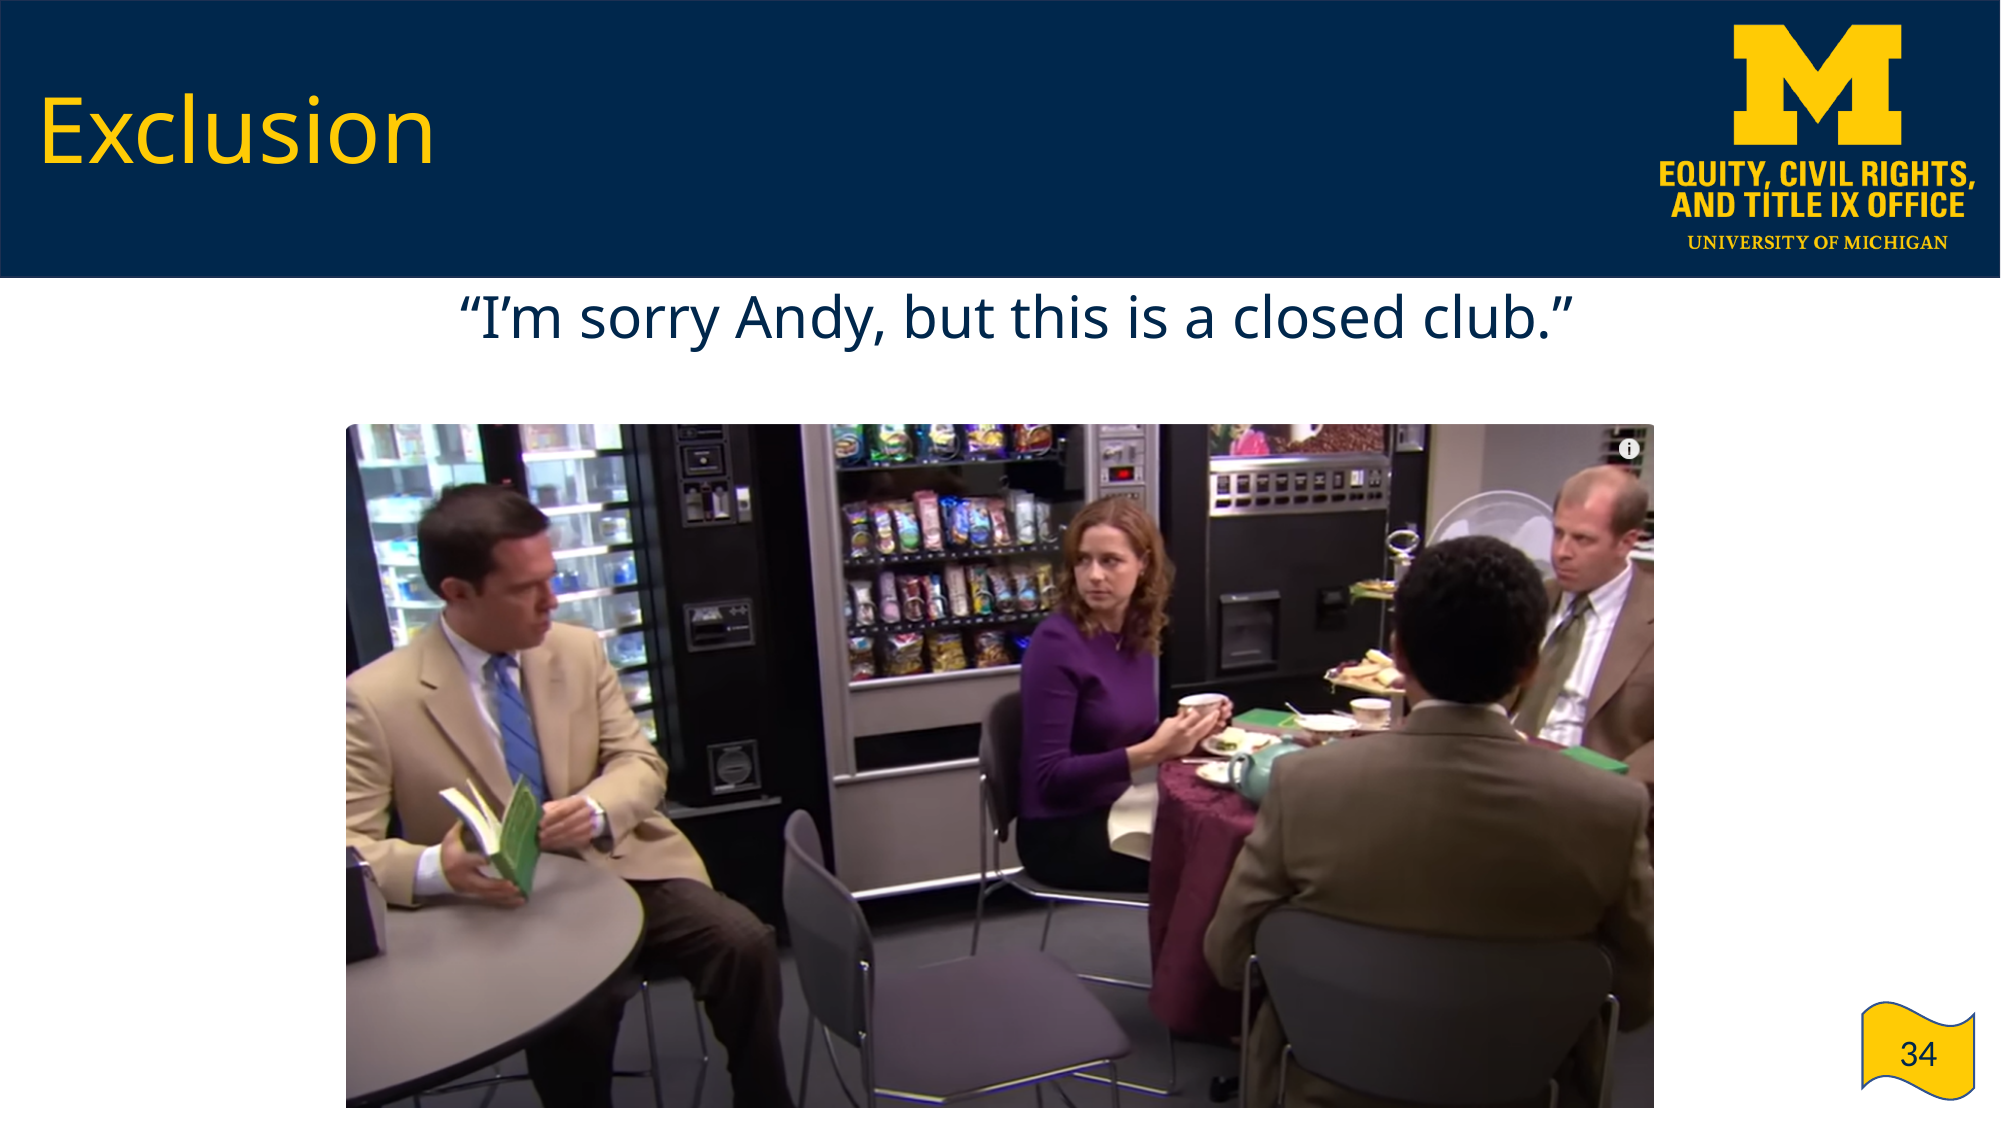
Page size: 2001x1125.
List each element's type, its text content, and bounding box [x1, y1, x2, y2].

picture [345, 421, 1655, 1108]
title Exclusion [21, 25, 1644, 243]
list “I’m sorry Andy, but this is a closed club.” [21, 272, 1976, 454]
picture [1607, 0, 2001, 278]
